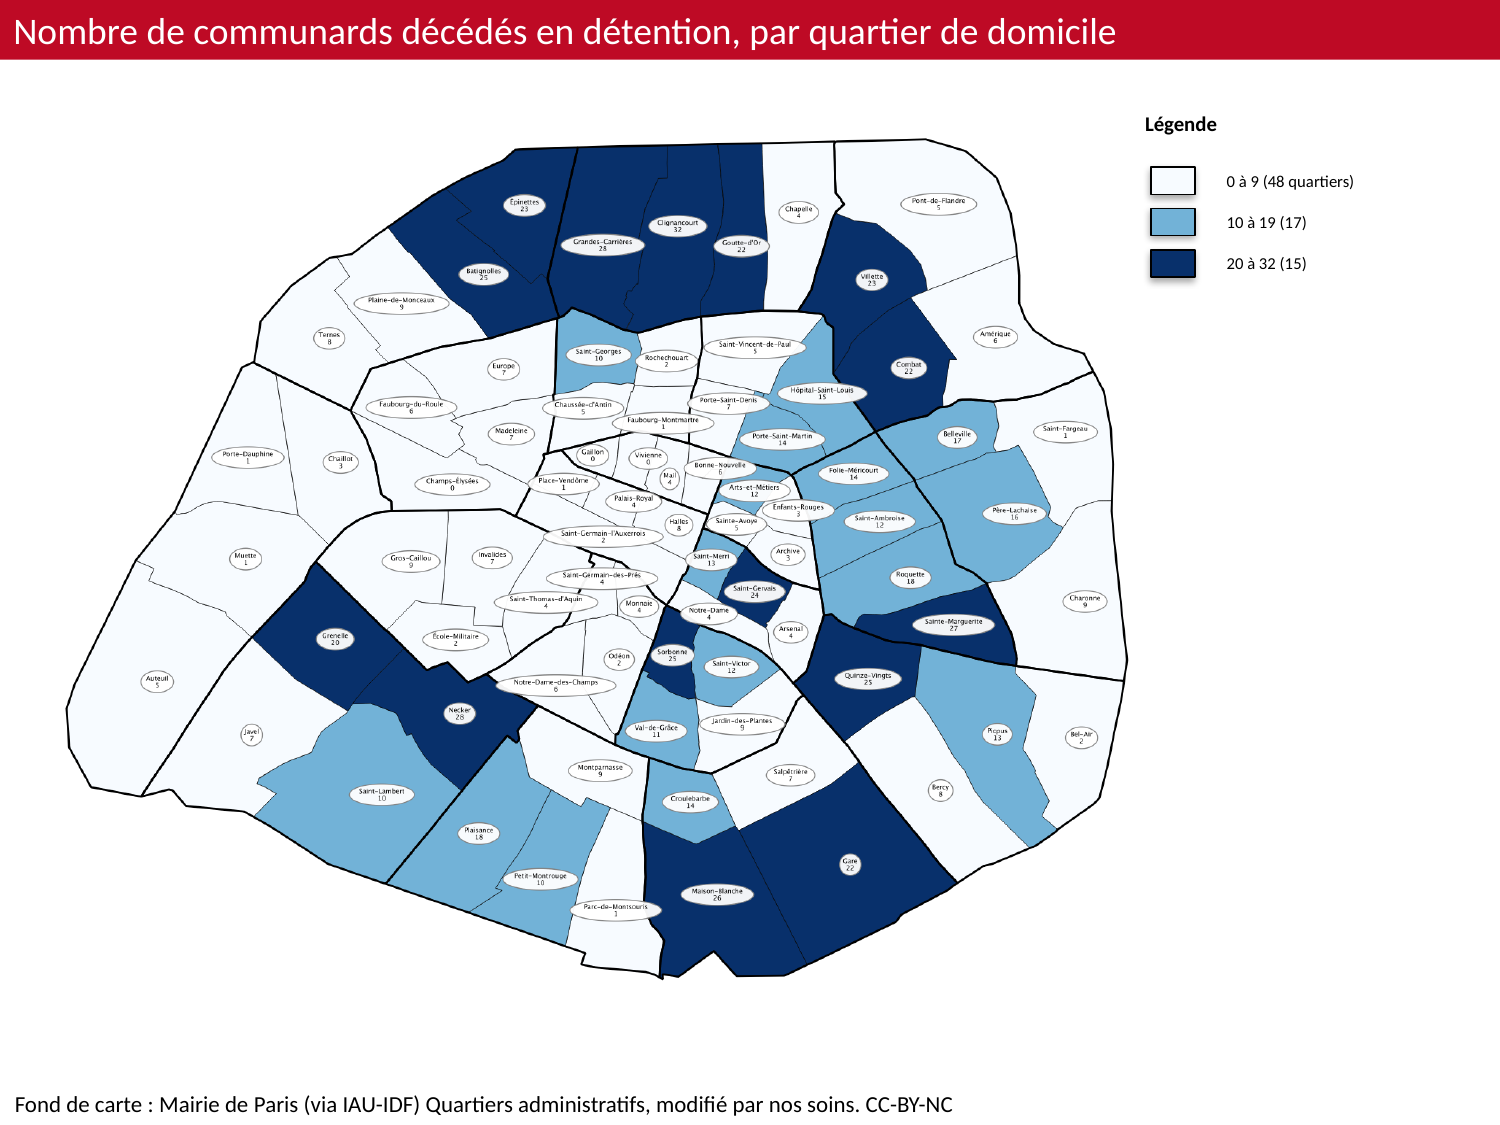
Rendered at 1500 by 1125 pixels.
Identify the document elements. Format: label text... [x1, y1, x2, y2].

picture [0, 117, 1194, 1000]
text_box Fond de carte : Mairie de Paris (via IAU-IDF) Quartiers administratifs, modifié par nos soins. CC-BY-NC [0, 1082, 1500, 1125]
text_box Nombre de communards décédés en détention, par quartier de domicile [0, 0, 1500, 60]
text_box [1129, 103, 1464, 282]
